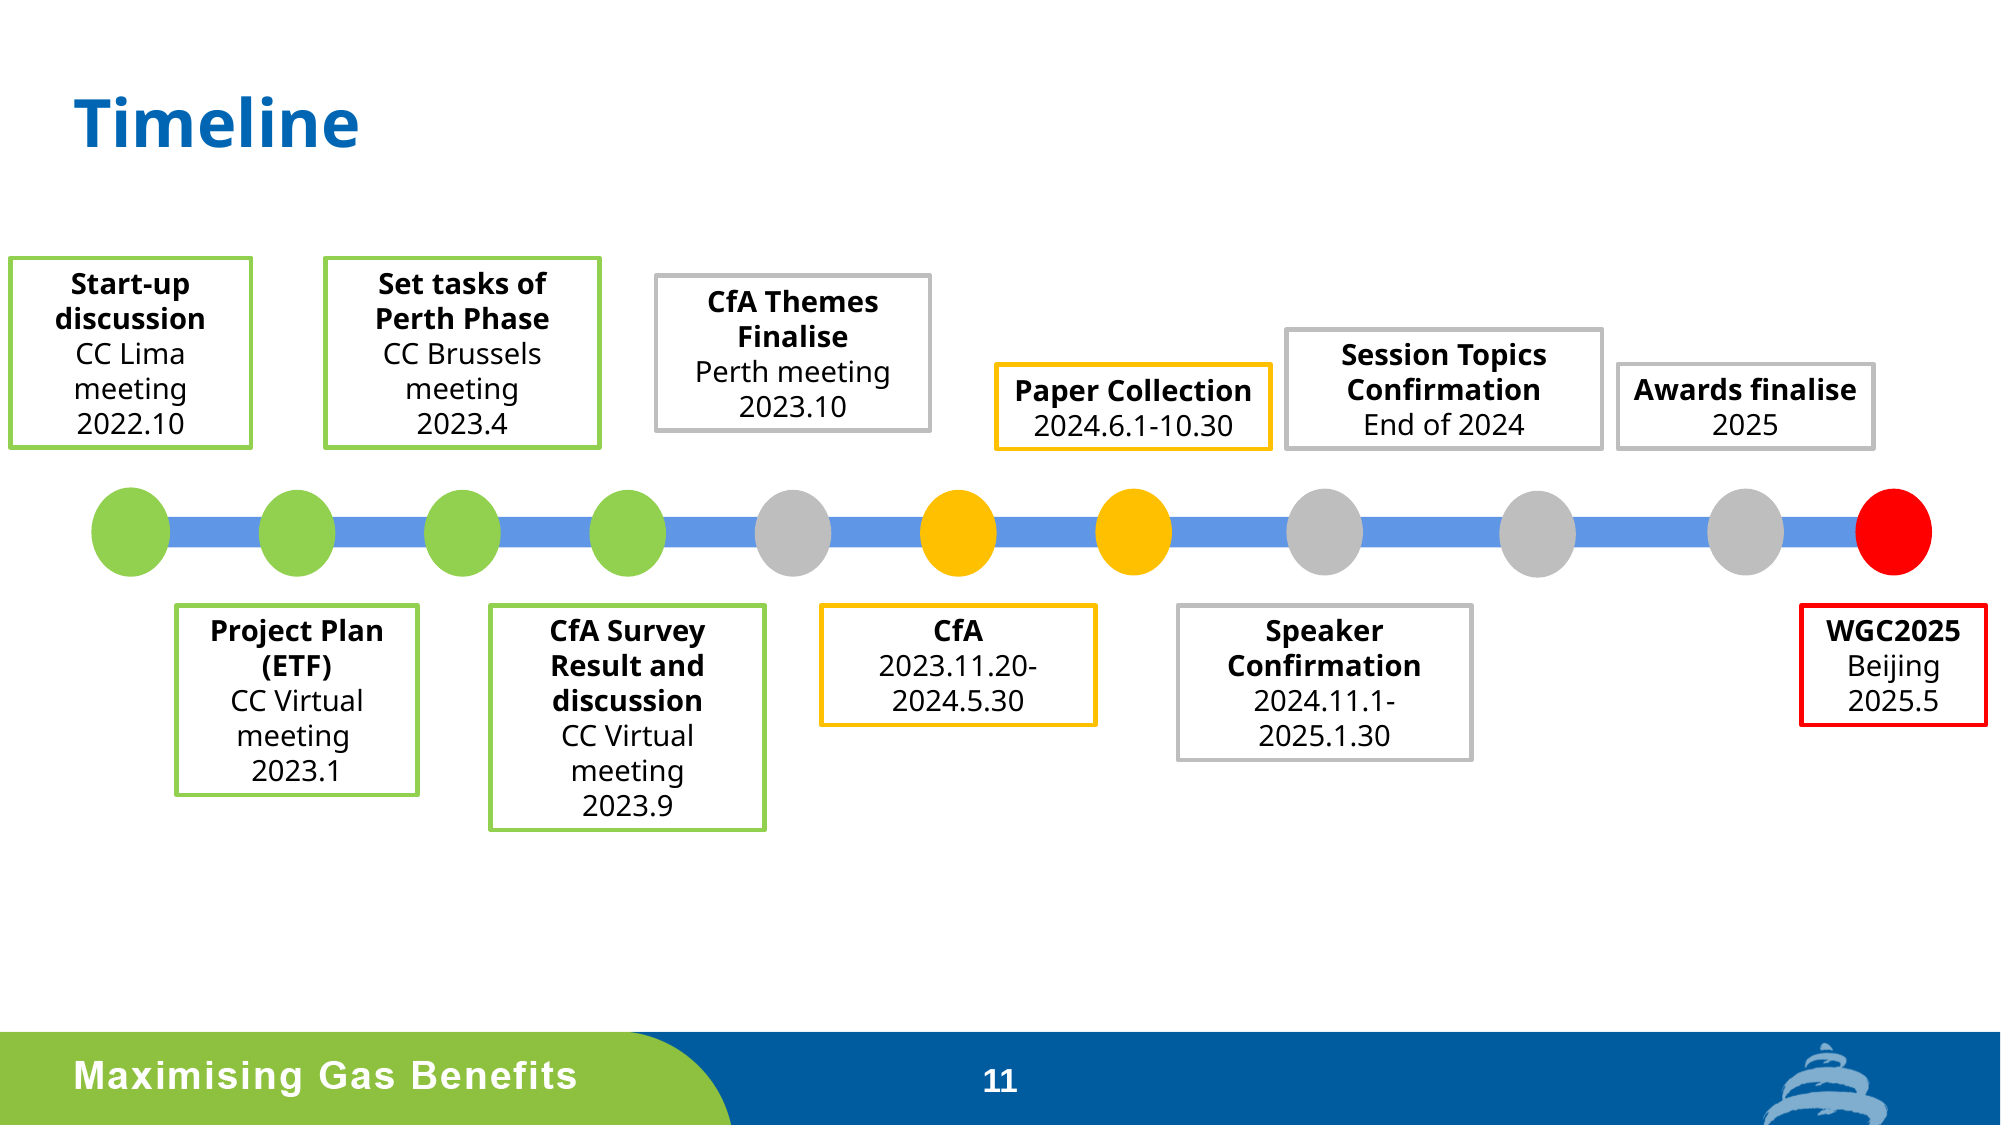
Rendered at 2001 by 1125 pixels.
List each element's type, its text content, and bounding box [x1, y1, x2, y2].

text_box [920, 489, 997, 577]
title Timeline [58, 63, 1943, 179]
text_box Set tasks of Perth Phase CC Brussels meeting 2023.4 [325, 257, 600, 448]
text_box [1707, 488, 1784, 576]
text_box [1782, 515, 1858, 549]
text_box [424, 489, 501, 577]
text_box [1499, 490, 1576, 578]
text_box [1855, 488, 1933, 576]
text_box [1170, 515, 1289, 549]
text_box [1573, 515, 1710, 549]
text_box Start-up discussion CC Lima meeting 2022.10 [10, 257, 252, 448]
text_box Speaker Confirmation 2024.11.1-2025.1.30 [1177, 605, 1472, 760]
text_box [829, 515, 923, 549]
text_box CfA 2023.11.20-2024.5.30 [821, 605, 1096, 725]
text_box CfA Survey Result and discussion CC Virtual meeting 2023.9 [490, 605, 765, 830]
text_box [1286, 488, 1363, 576]
text_box Awards finalise 2025 [1617, 364, 1874, 449]
text_box [92, 488, 170, 576]
text_box [754, 489, 832, 577]
picture [0, 0, 2001, 1125]
text_box [168, 515, 261, 549]
text_box CfA Themes Finalise Perth meeting 2023.10 [655, 275, 931, 431]
text_box [994, 515, 1098, 549]
text_box Session Topics Confirmation End of 2024 [1286, 329, 1602, 449]
text_box Paper Collection 2024.6.1-10.30 [996, 364, 1271, 450]
text_box [663, 515, 757, 549]
text_box [498, 515, 592, 549]
text_box [333, 515, 427, 549]
text_box [258, 489, 336, 577]
text_box Project Plan (ETF) CC Virtual meeting 2023.1 [176, 605, 418, 795]
text_box WGC2025 Beijing 2025.5 [1801, 605, 1986, 725]
slide_number 11 [822, 1052, 1179, 1104]
text_box [1095, 488, 1173, 576]
text_box [589, 489, 667, 577]
text_box [1361, 515, 1502, 549]
